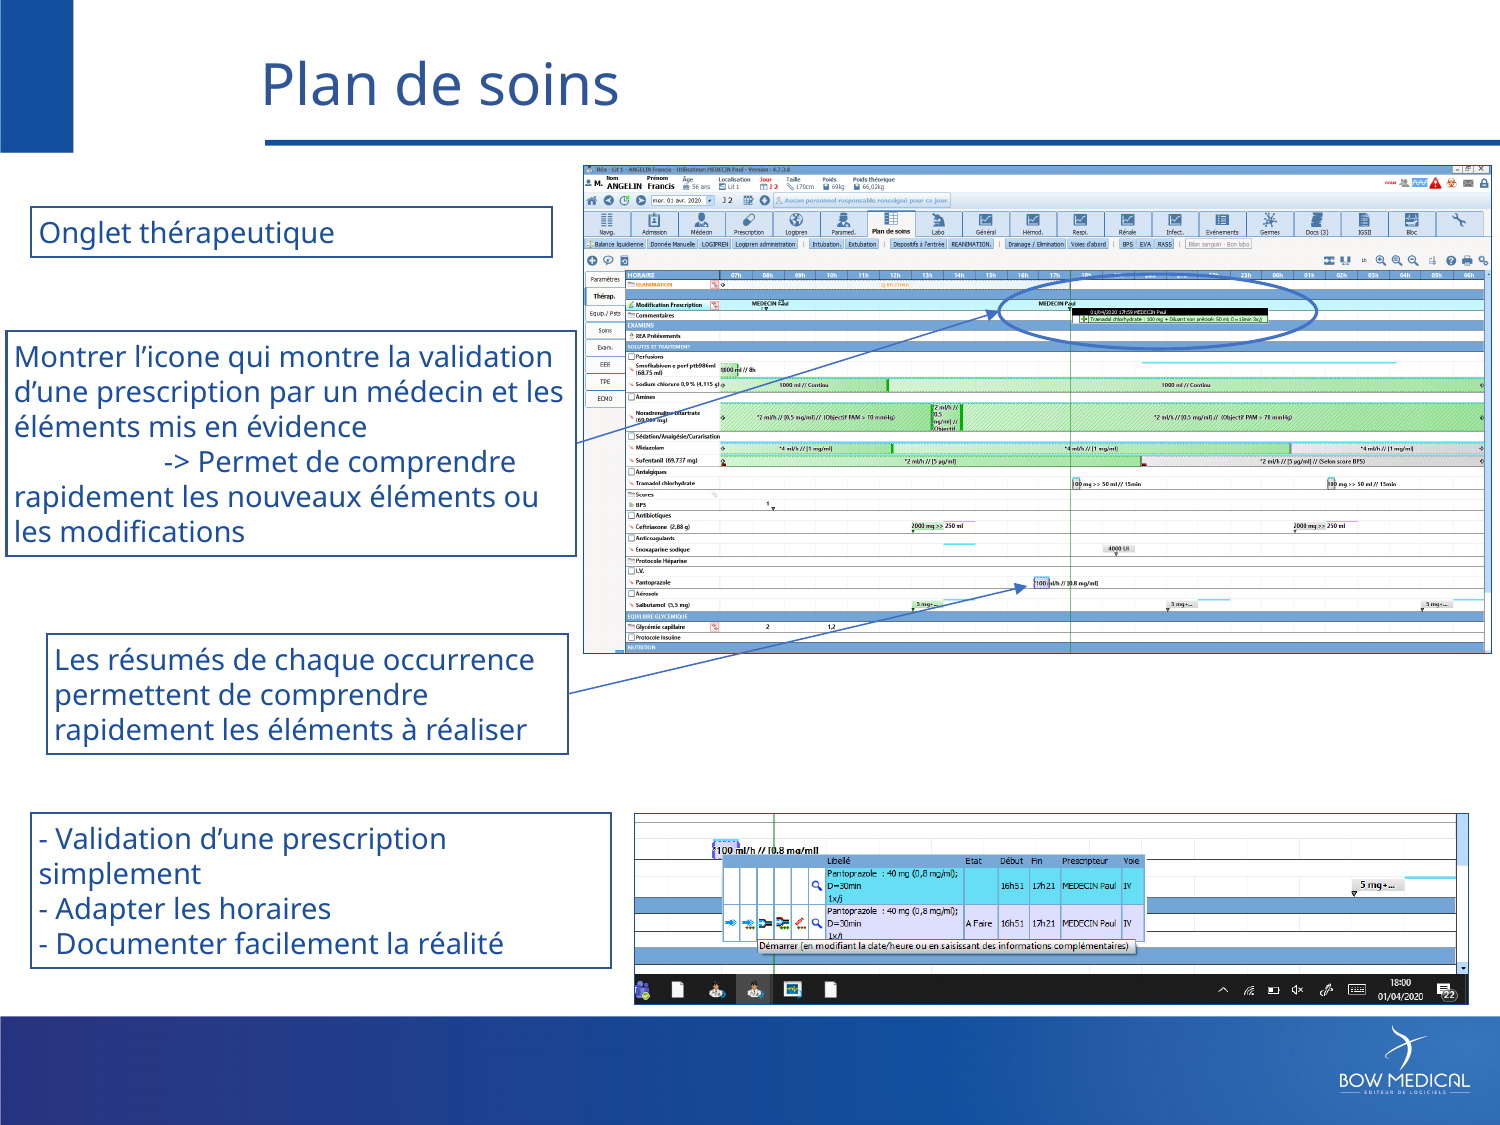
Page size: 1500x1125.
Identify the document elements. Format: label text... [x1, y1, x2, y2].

text_box Onglet thérapeutique [31, 207, 553, 257]
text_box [567, 585, 1028, 695]
text_box Plan de soins [252, 37, 1159, 126]
text_box Montrer l’icone qui montre la validation d’une prescription par un médecin et les éléments mis en évidence -> Permet de comprendre rapidement les nouveaux éléments ou les modifications [6, 331, 577, 556]
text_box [575, 311, 1000, 428]
picture [0, 0, 1500, 1125]
text_box - Validation d’une prescription simplement - Adapter les horaires - Documenter facilement la réalité [31, 813, 611, 968]
text_box Les résumés de chaque occurrence permettent de comprendre rapidement les éléments à réaliser [46, 633, 569, 754]
